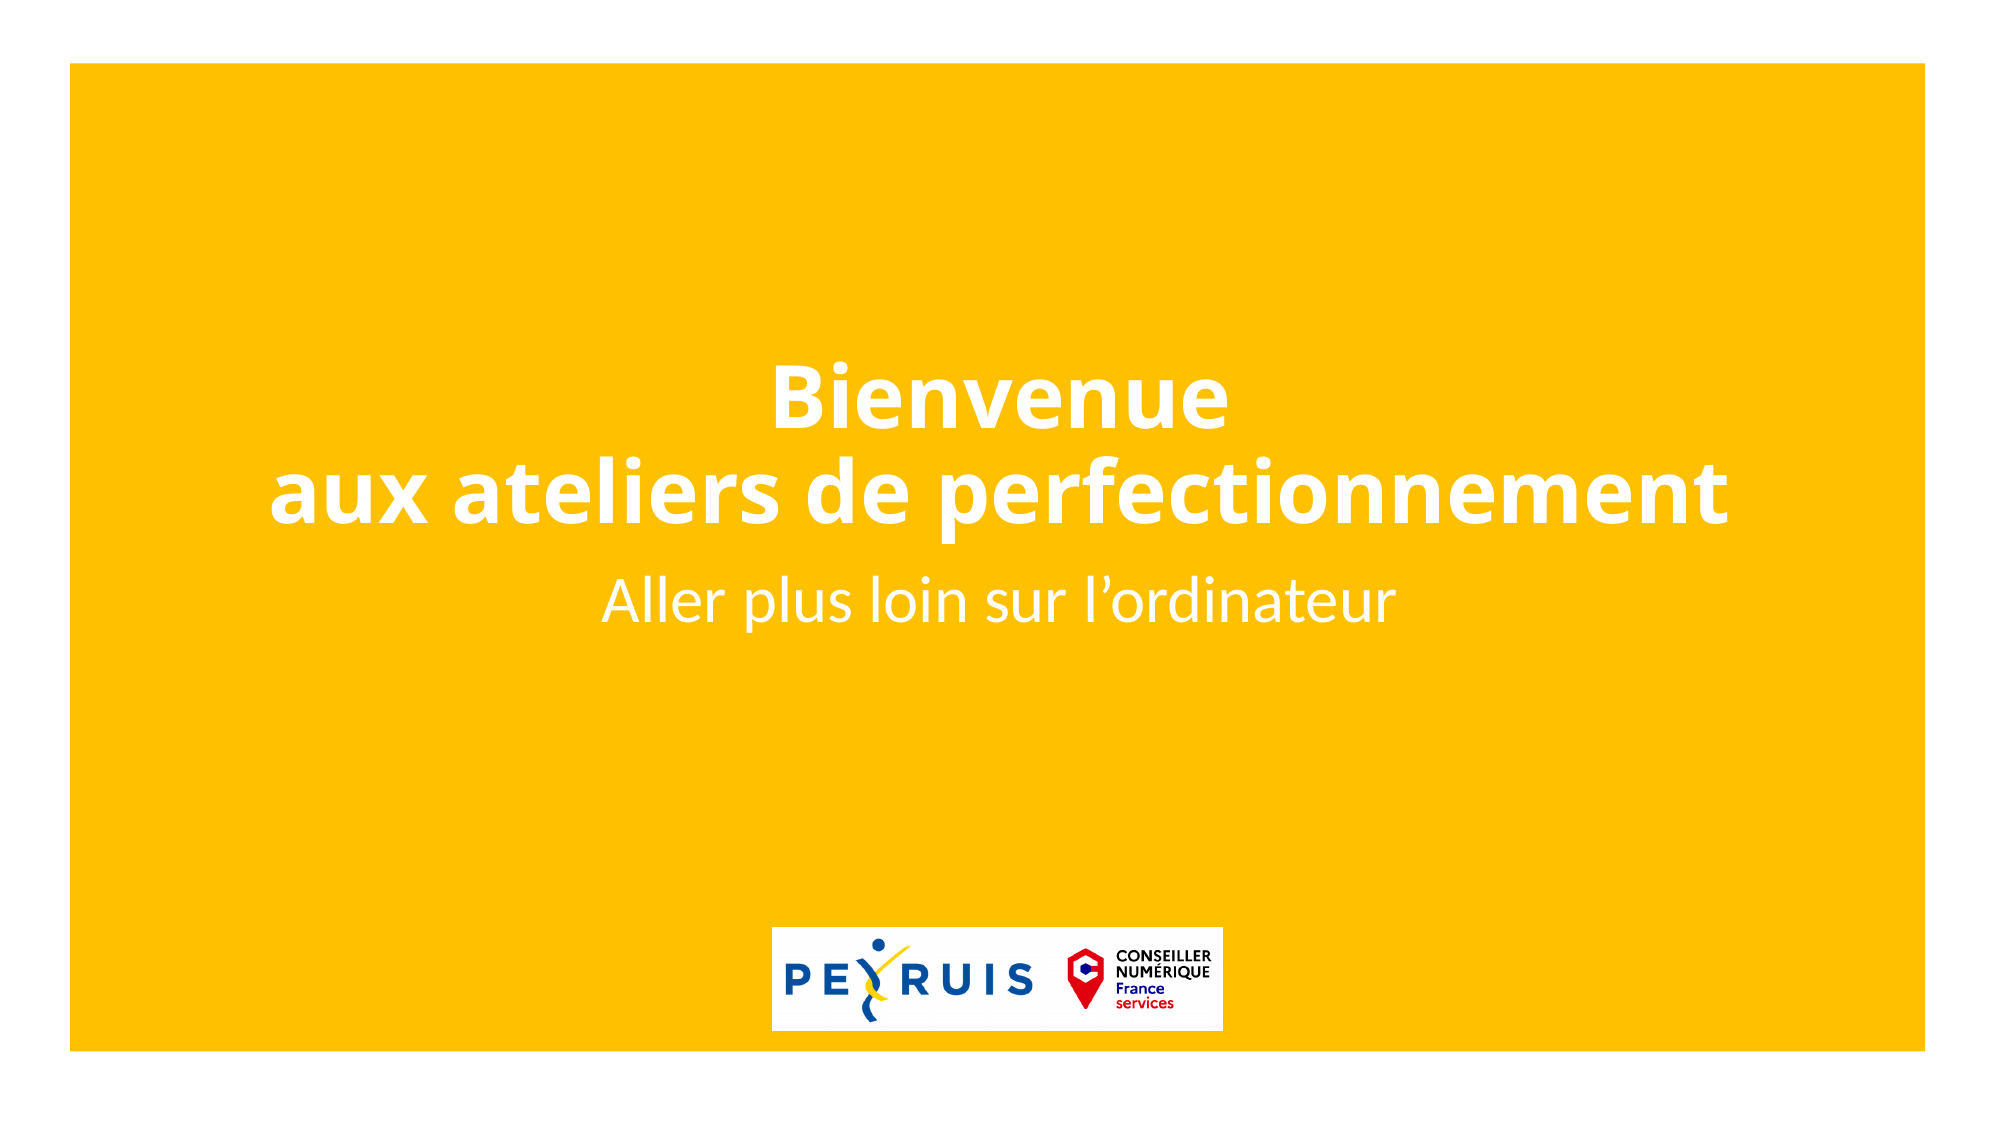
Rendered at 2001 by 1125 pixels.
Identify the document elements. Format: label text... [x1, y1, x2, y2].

picture [772, 927, 1223, 1031]
text_box [69, 62, 1926, 1052]
subtitle Aller plus loin sur l’ordinateur [249, 557, 1750, 683]
title Bienvenue aux ateliers de perfectionnement [249, 278, 1750, 550]
